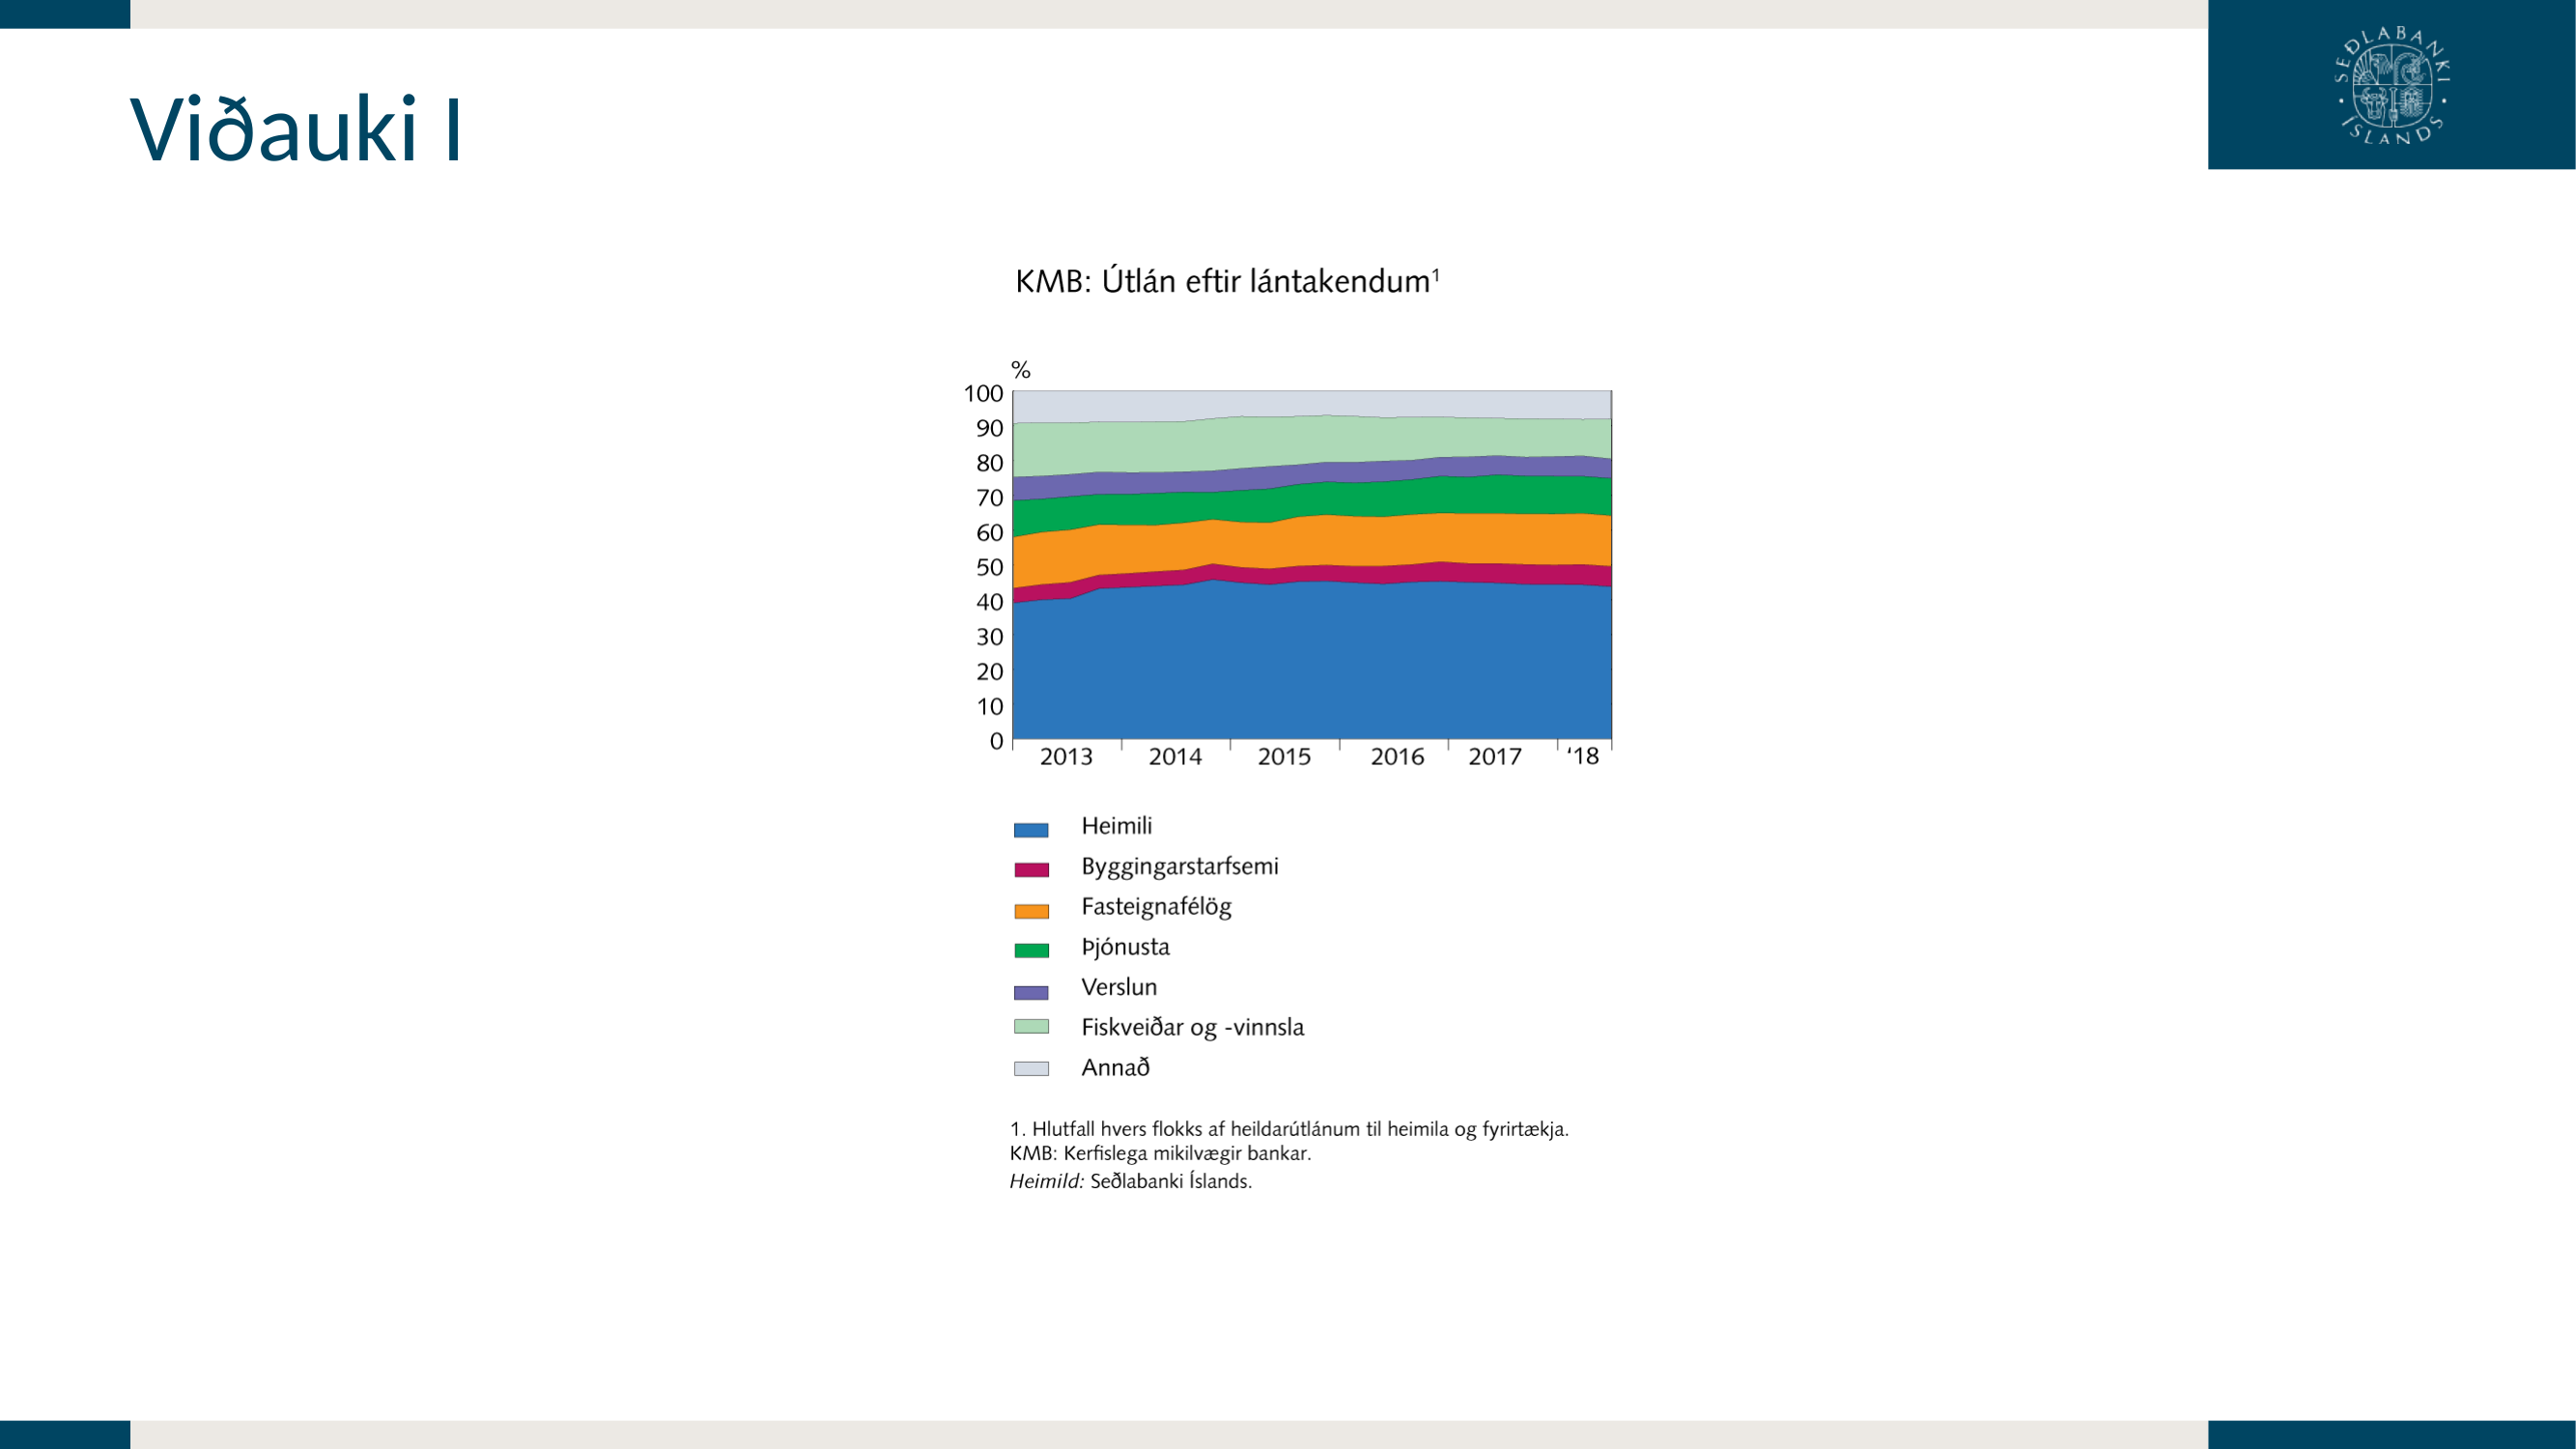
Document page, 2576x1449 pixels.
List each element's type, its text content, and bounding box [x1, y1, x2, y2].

title Viðauki I [129, 86, 2178, 290]
picture [962, 254, 1613, 1195]
